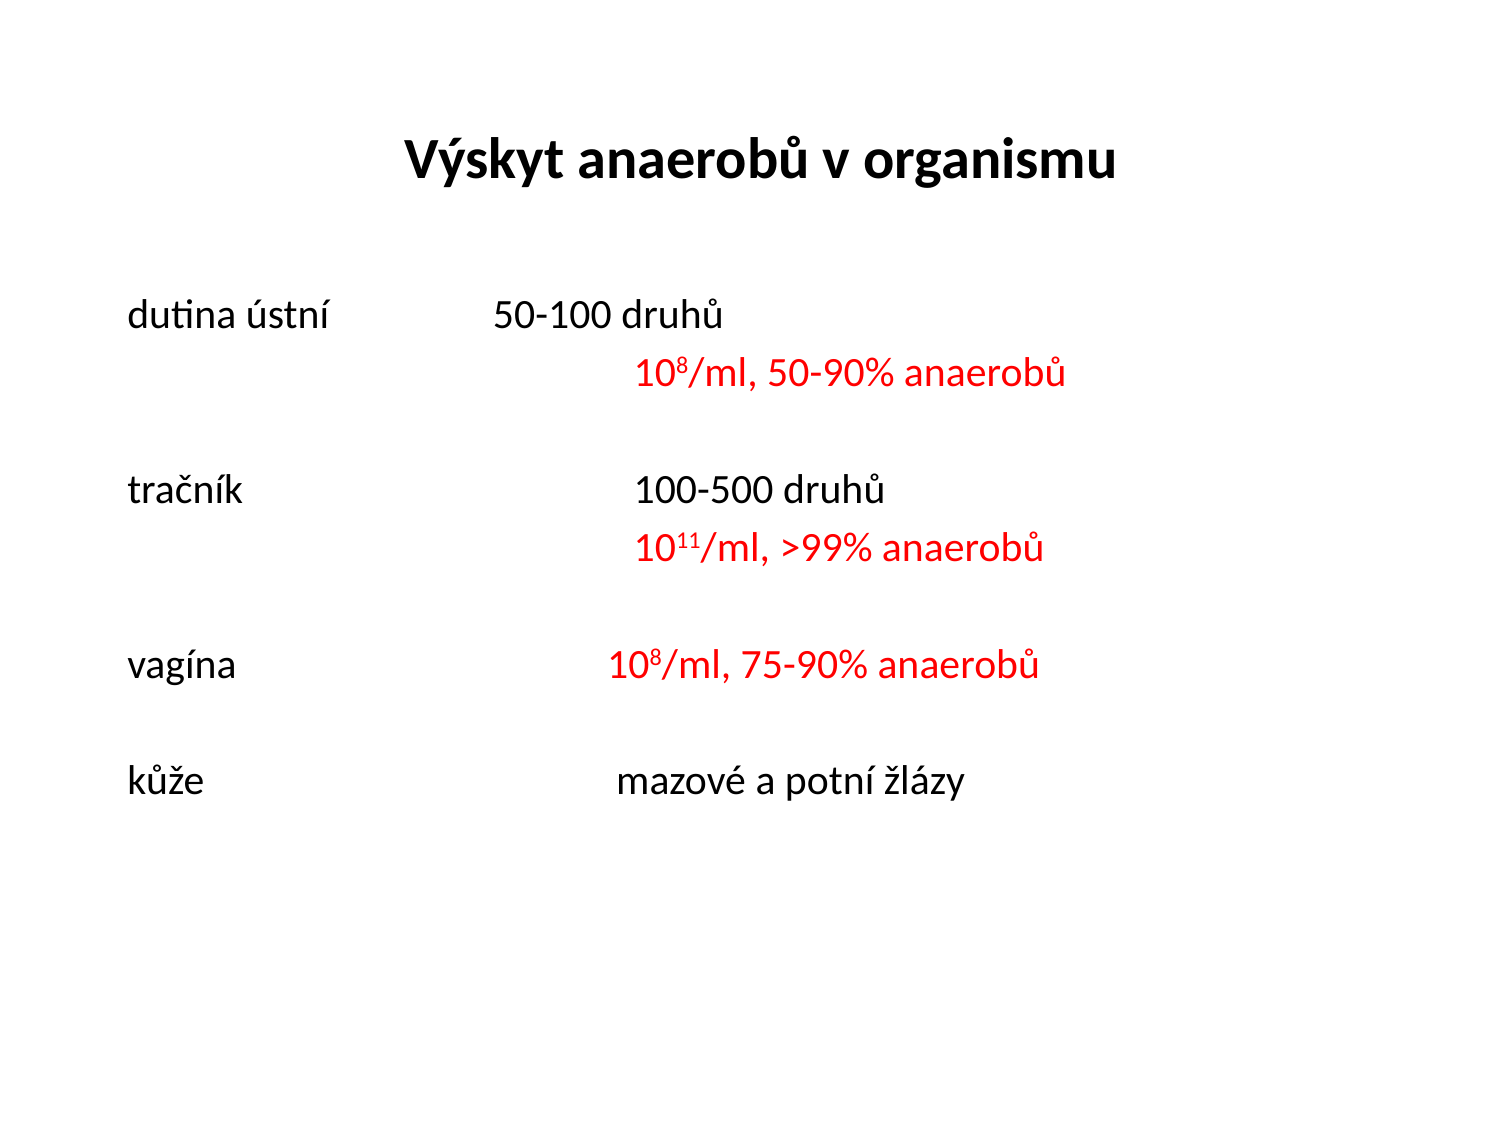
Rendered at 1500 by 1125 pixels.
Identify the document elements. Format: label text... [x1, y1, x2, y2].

list dutina ústní 50-100 druhů 108/ml, 50-90% anaerobů tračník 100-500 druhů 1011/ml, >99% anaerobů vagína 108/ml, 75-90% anaerobů kůže mazové a potní žlázy [112, 278, 1407, 954]
title Výskyt anaerobů v organismu [75, 45, 1425, 233]
